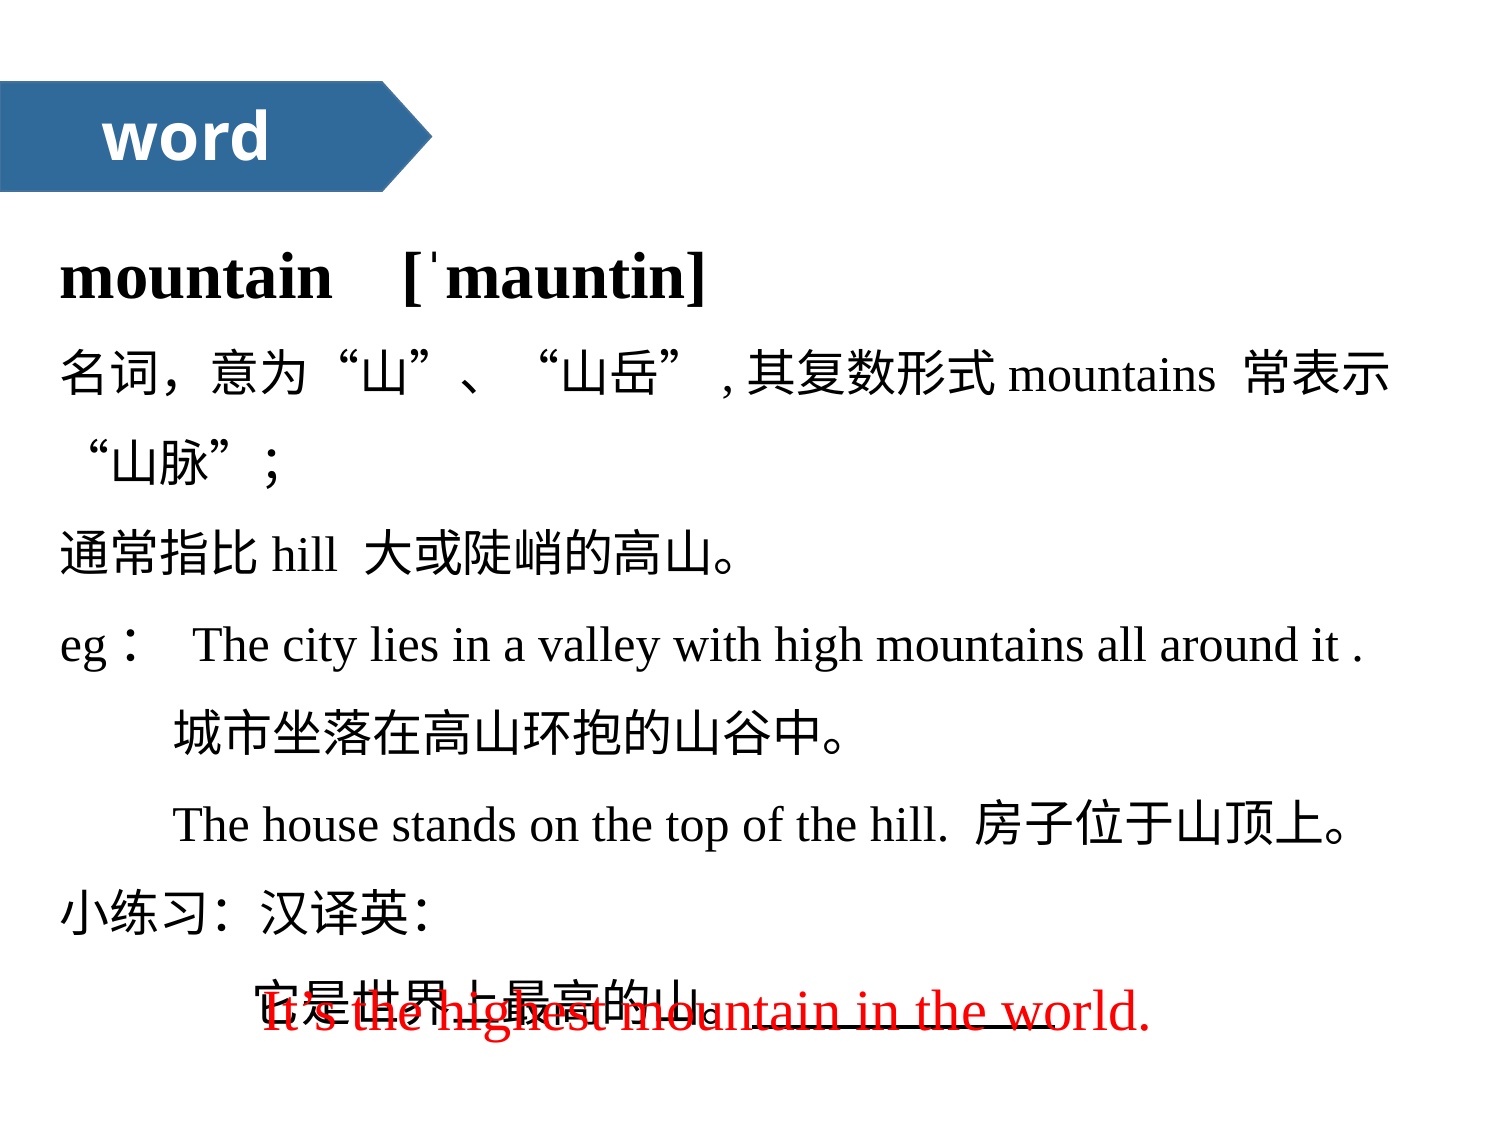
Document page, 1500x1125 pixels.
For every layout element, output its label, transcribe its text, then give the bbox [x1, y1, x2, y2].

title words [86, 95, 316, 178]
text_box mountain [ˈmauntin] 名词，意为“山”、“山岳”,其复数形式mountains 常表示 “山脉”； 通常指比hill 大或陡峭的高山。 eg： The city lies in a valley with high mountains all around it . 城市坐落在高山环抱的山谷中。 The house stands on the top of the hill. 房子位于山顶上。 小练习：汉译英： 它是世界上最高的山。 [44, 184, 1500, 1039]
text_box It’s the highest mountain in the world. [247, 894, 1168, 1050]
